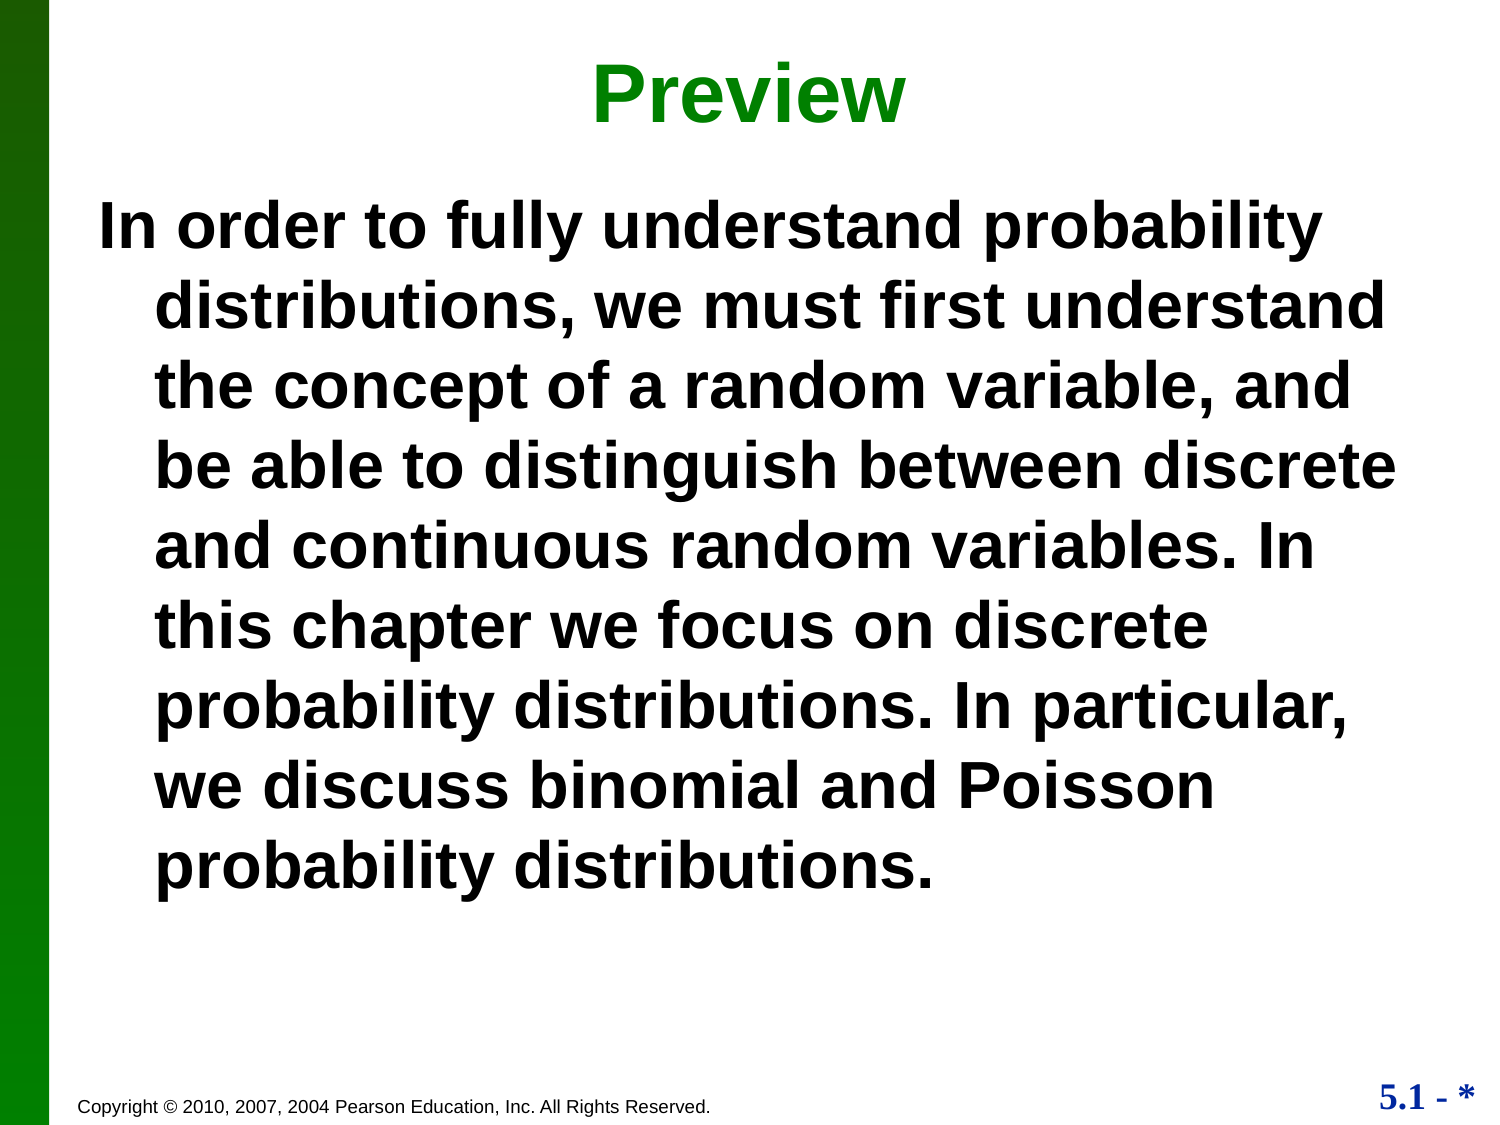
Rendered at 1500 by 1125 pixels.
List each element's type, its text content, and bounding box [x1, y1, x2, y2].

title Preview [74, 20, 1425, 159]
list In order to fully understand probability distributions, we must first understand the concept of a random variable, and be able to distinguish between discrete and continuous random variables. In this chapter we focus on discrete probability distributions. In particular, we discuss binomial and Poisson probability distributions. [83, 174, 1461, 972]
